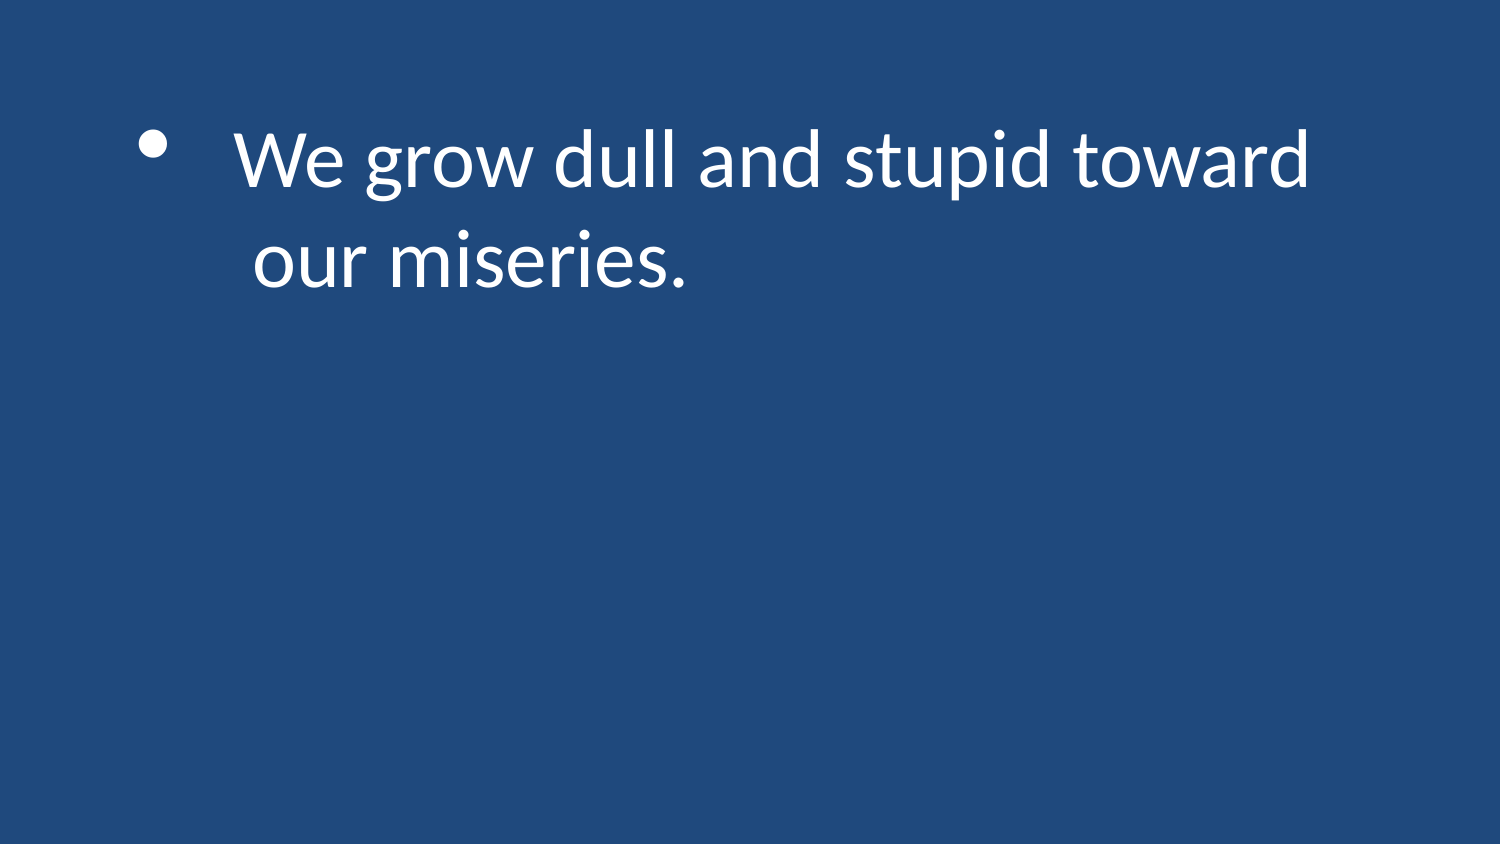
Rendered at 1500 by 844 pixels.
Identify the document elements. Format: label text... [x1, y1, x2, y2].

text_box We grow dull and stupid toward our miseries. [124, 96, 1413, 512]
